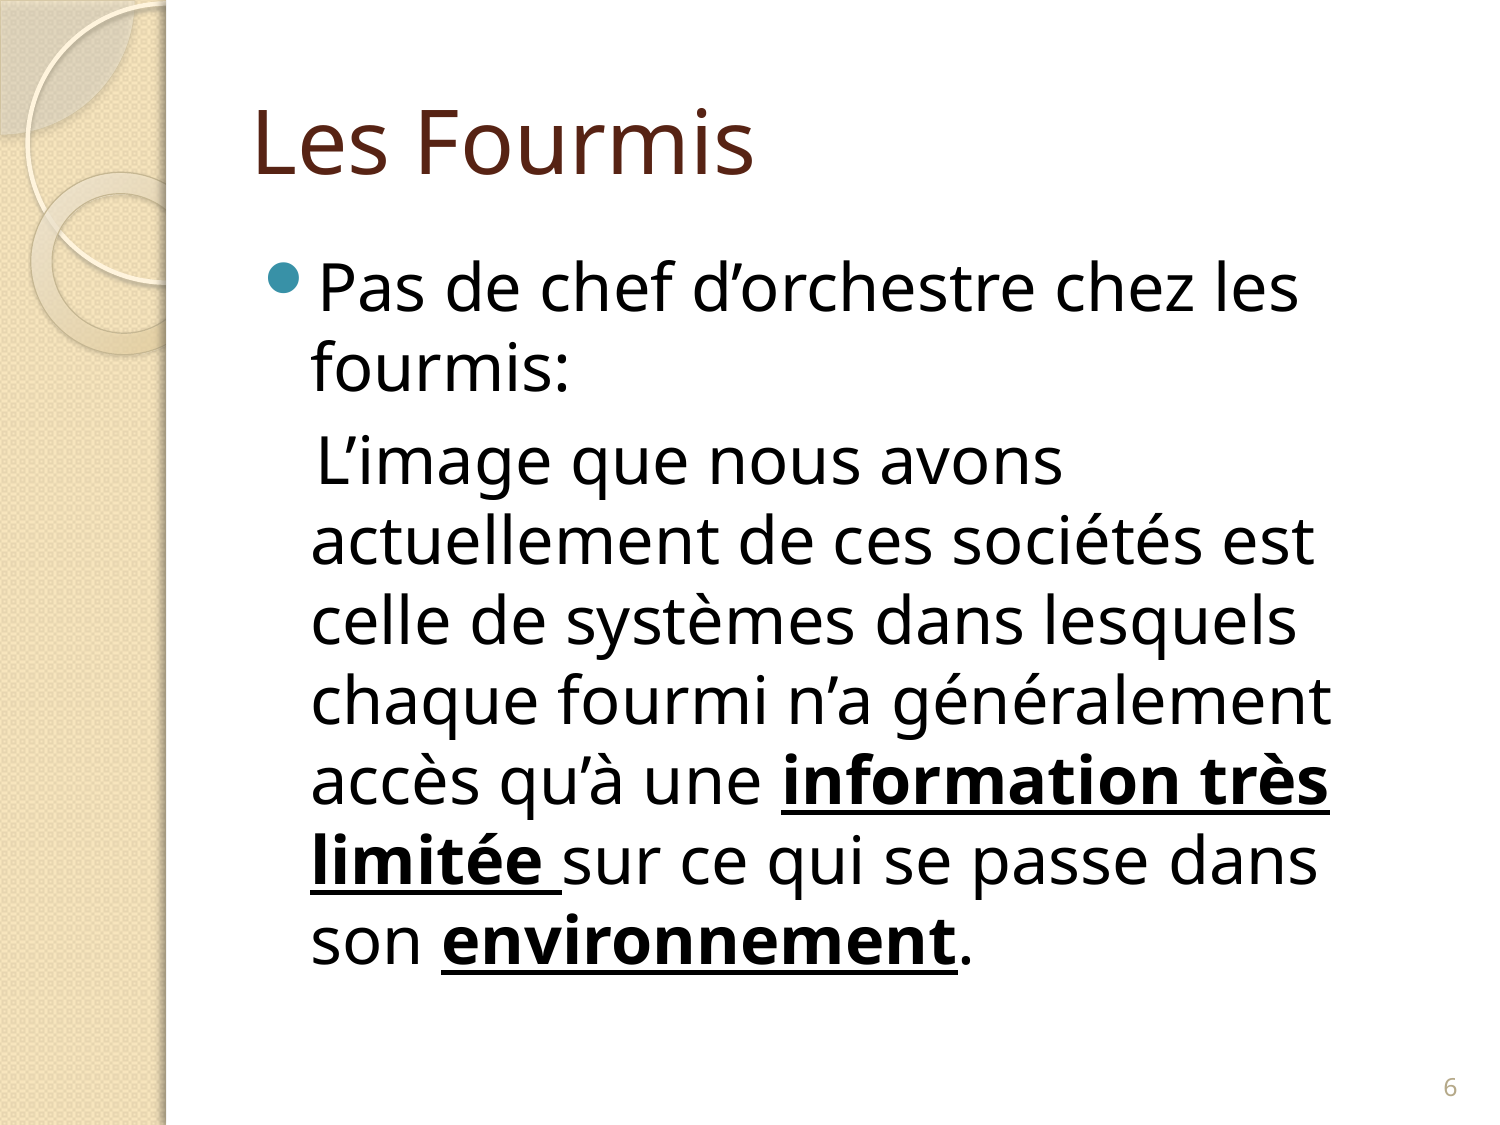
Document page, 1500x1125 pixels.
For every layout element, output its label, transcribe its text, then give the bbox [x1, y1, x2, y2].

slide_number 6 [1413, 1034, 1488, 1113]
list Pas de chef d’orchestre chez les fourmis: L’image que nous avons actuellement de ces sociétés est celle de systèmes dans lesquels chaque fourmi n’a généralement accès qu’à une information très limitée sur ce qui se passe dans son environnement. [235, 237, 1466, 1025]
title Les Fourmis [235, 45, 1466, 233]
